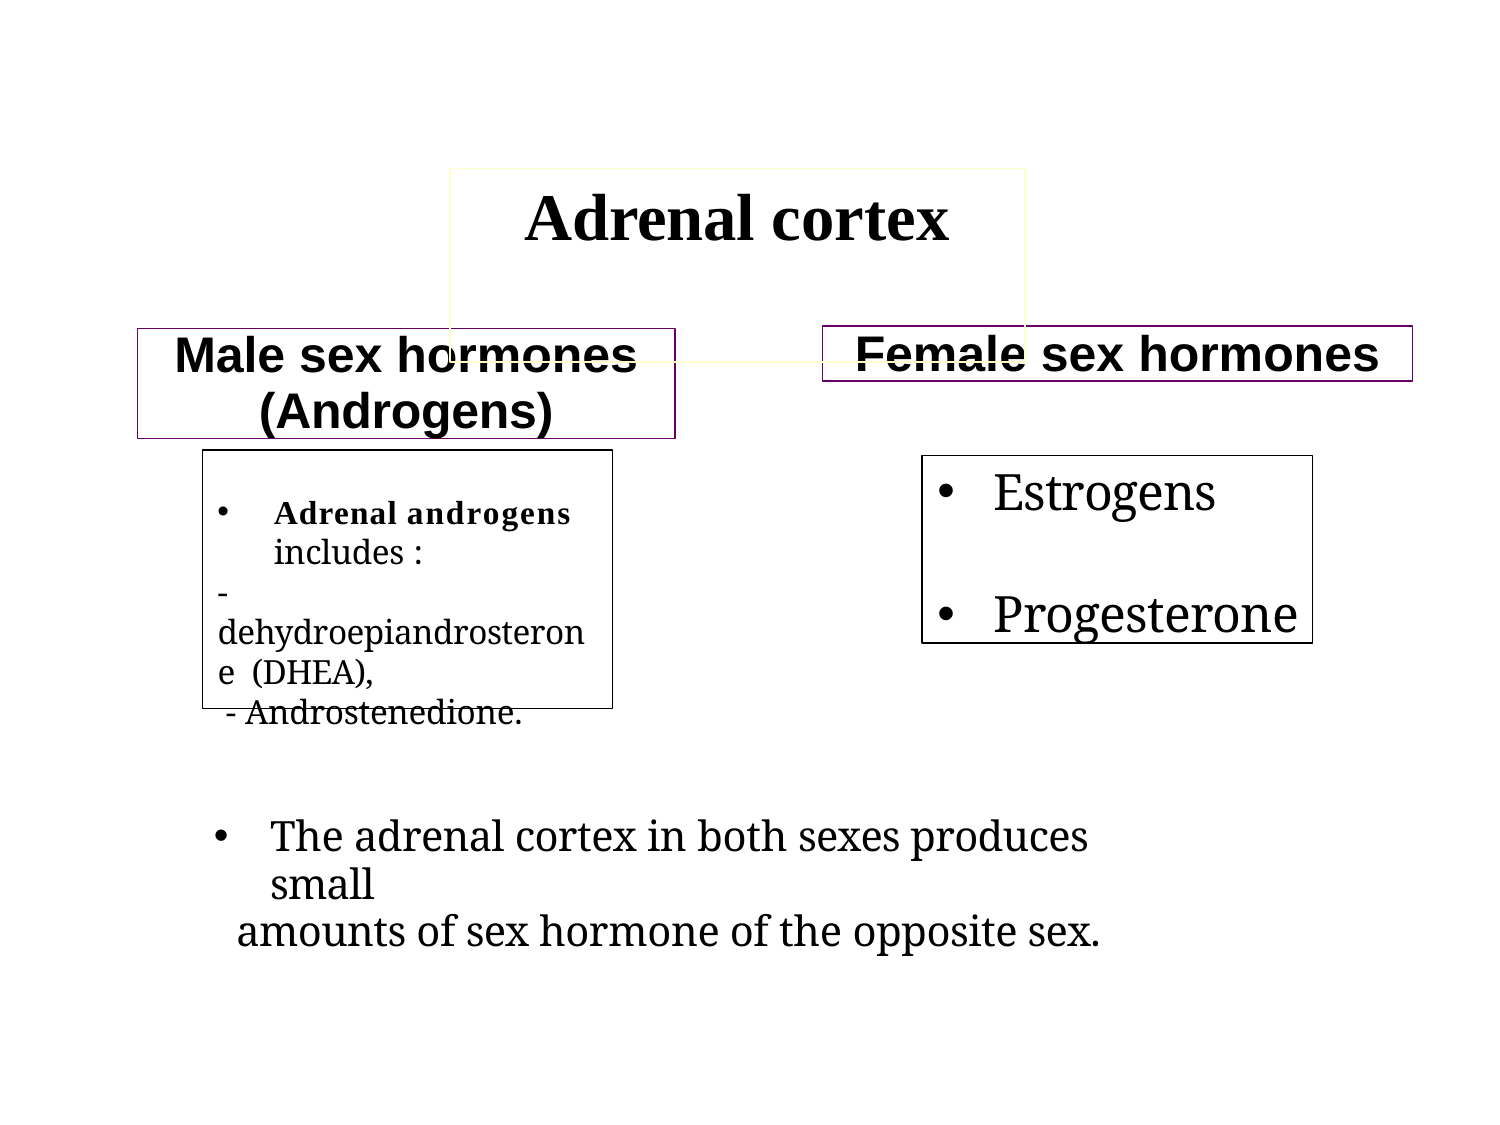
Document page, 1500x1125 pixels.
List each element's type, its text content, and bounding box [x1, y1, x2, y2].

text_box Estrogens Progesterone [921, 455, 1313, 643]
text_box Adrenal androgens includes : [217, 489, 576, 569]
text_box Male sex hormones (Androgens) [137, 328, 675, 439]
text_box [202, 449, 613, 709]
text_box The adrenal cortex in both sexes produces small amounts of sex hormone of the opposite sex. [211, 810, 1126, 956]
title Adrenal cortex [450, 168, 1025, 362]
text_box Female sex hormones [822, 326, 1413, 382]
text_box - dehydroepiandrosterone (DHEA), - Androstenedione. [217, 569, 594, 732]
